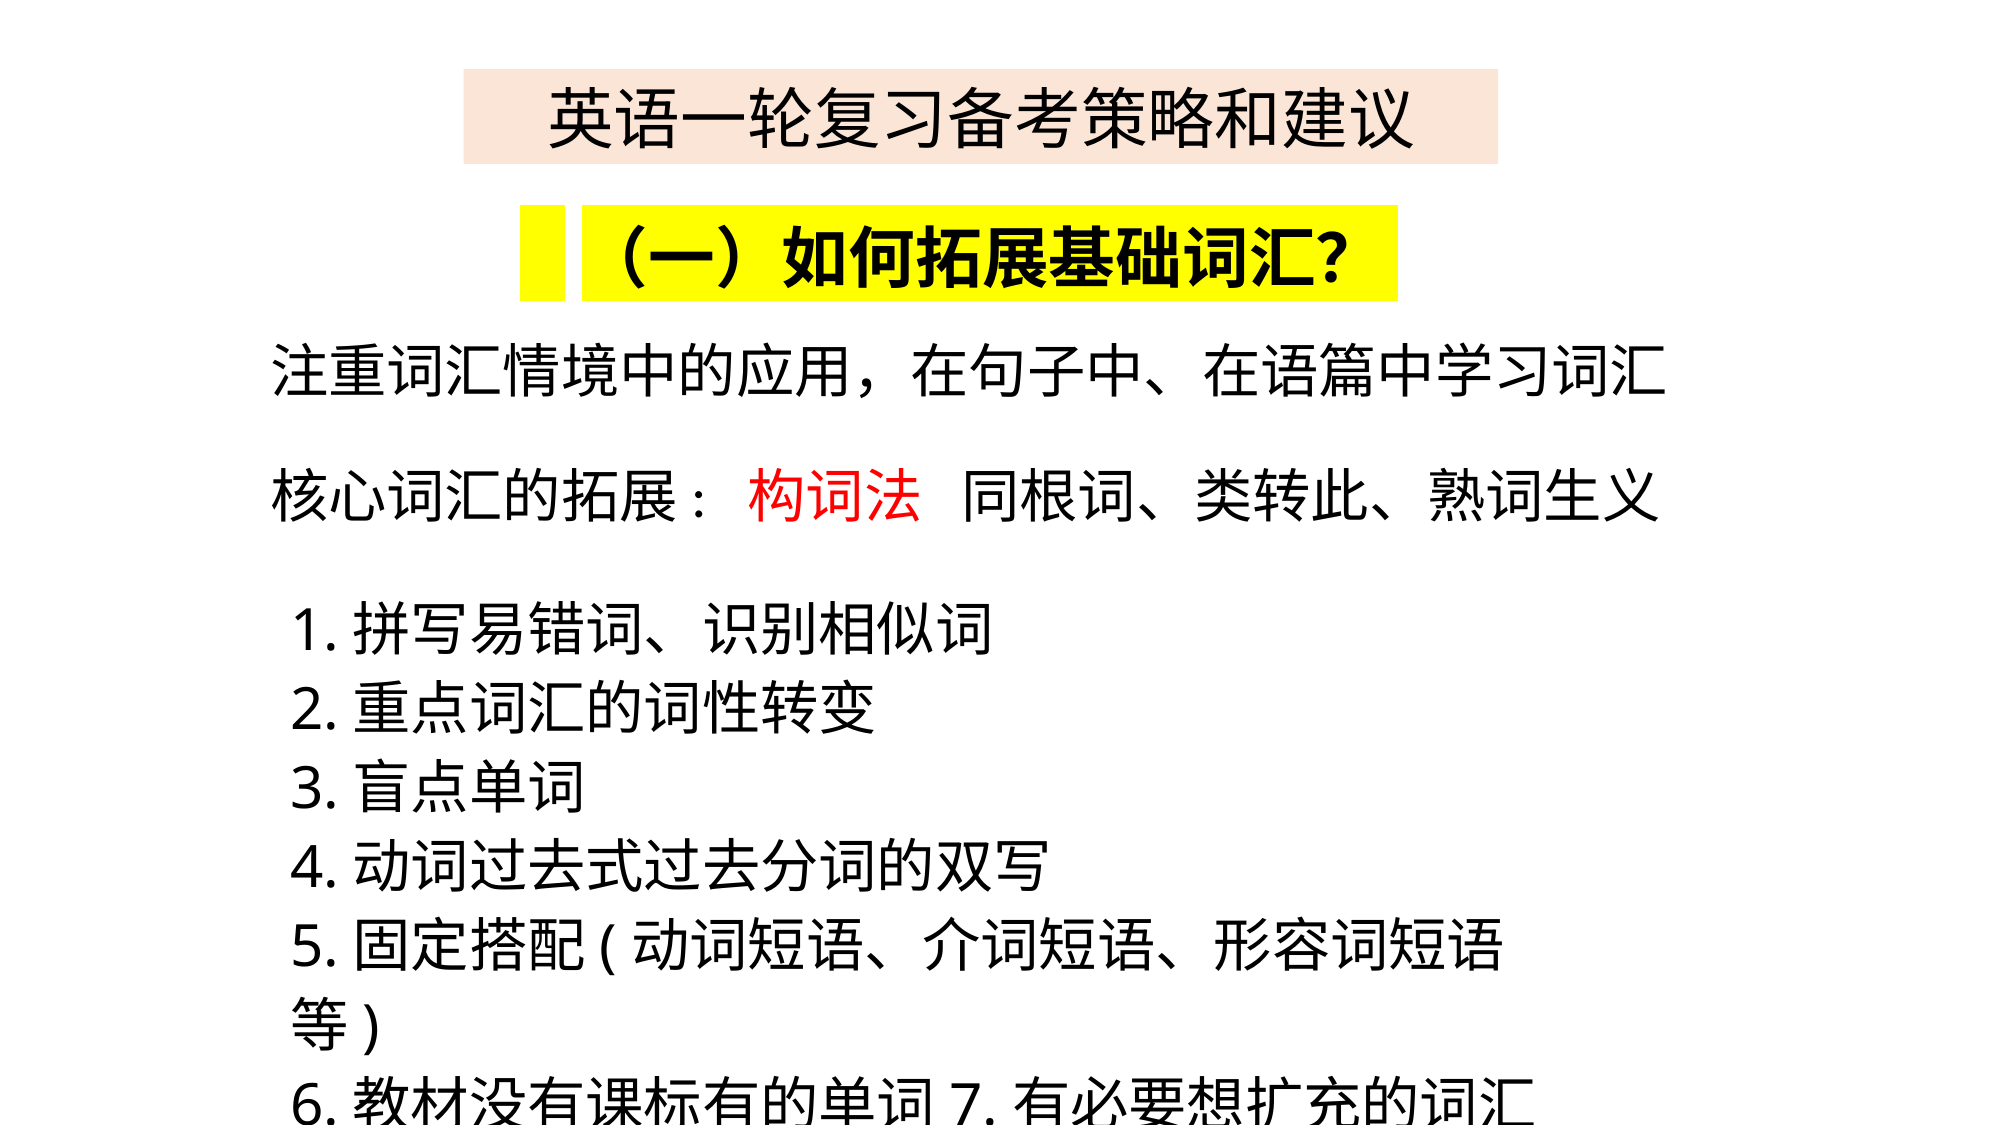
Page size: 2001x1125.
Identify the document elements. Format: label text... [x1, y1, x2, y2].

text_box （一）如何拓展基础词汇？ [505, 208, 1457, 303]
text_box 注重词汇情境中的应用，在句子中、在语篇中学习词汇 [255, 327, 1745, 412]
text_box 核心词汇的拓展: 构词法 同根词、类转此、熟词生义 [255, 451, 1838, 537]
text_box 1.拼写易错词、识别相似词 2.重点词汇的词性转变 3.盲点单词 4.动词过去式过去分词的双写 5.固定搭配(动词短语、介词短语、形容词短语等) 6.教材没有课标有的单词7.有必要想扩充的词汇 [275, 575, 1567, 1125]
text_box 英语一轮复习备考策略和建议 [463, 69, 1499, 164]
